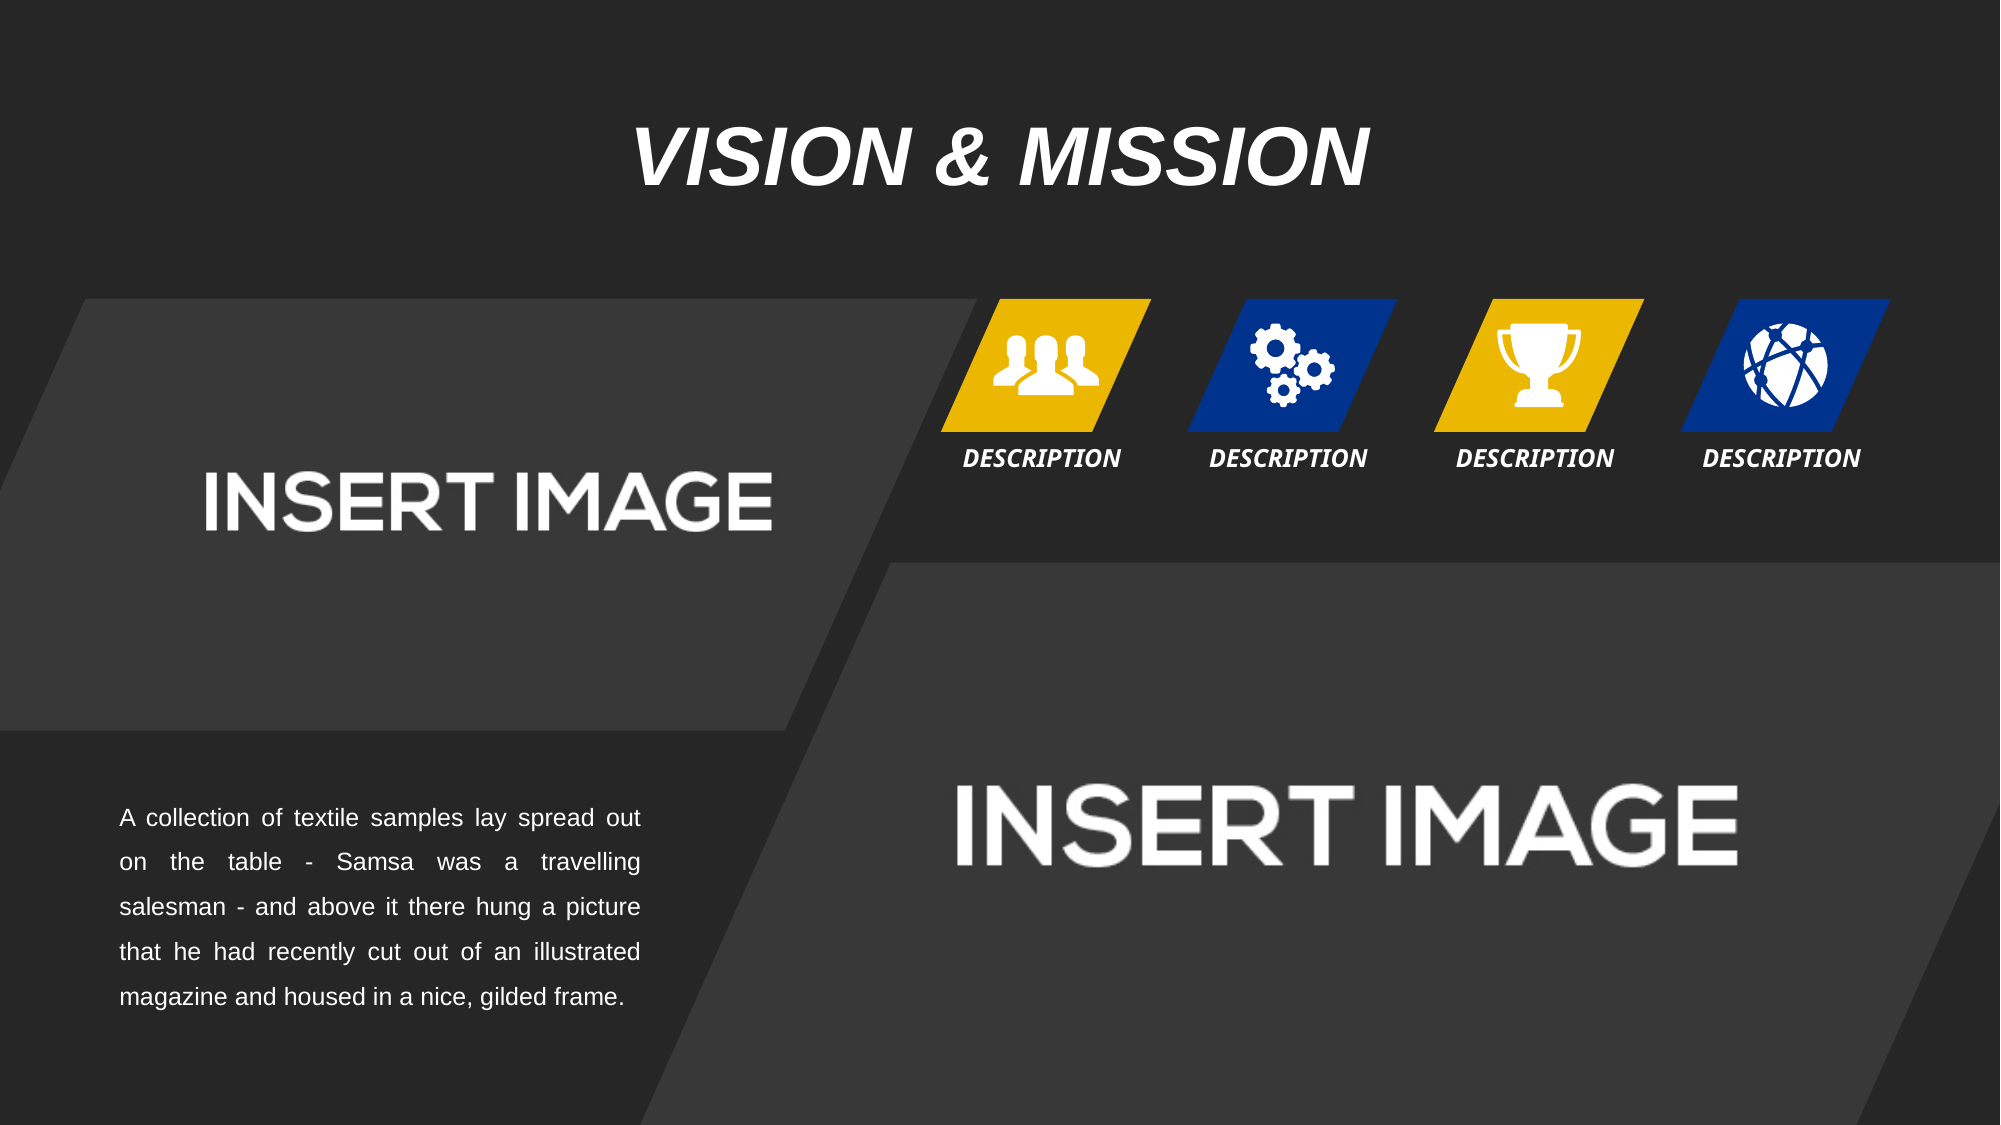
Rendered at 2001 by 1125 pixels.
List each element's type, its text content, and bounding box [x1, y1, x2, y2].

text_box [1757, 365, 1762, 373]
text_box [1432, 297, 1647, 433]
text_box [1250, 323, 1335, 407]
text_box [1185, 297, 1400, 433]
picture [0, 298, 2000, 1125]
text_box A collection of textile samples lay spread out on the table - Samsa was a travelling salesman - and above it there hung a picture that he had recently cut out of an illustrated magazine and housed in a nice, gilded frame. [104, 778, 640, 1018]
text_box [1805, 347, 1828, 388]
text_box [993, 335, 1099, 396]
text_box DESCRIPTION [1194, 435, 1384, 480]
text_box [1678, 297, 1893, 433]
text_box [1781, 323, 1807, 348]
text_box [1795, 350, 1804, 359]
text_box [978, 297, 1153, 433]
title VISION & MISSION [380, 105, 1620, 212]
text_box [1763, 353, 1801, 406]
text_box [1789, 368, 1819, 408]
text_box DESCRIPTION [1441, 435, 1630, 480]
text_box [1768, 341, 1788, 357]
text_box [1744, 369, 1758, 396]
text_box [1809, 331, 1821, 344]
text_box DESCRIPTION [978, 435, 1137, 480]
text_box [1750, 329, 1771, 364]
text_box DESCRIPTION [1687, 435, 1877, 480]
text_box [1743, 349, 1752, 371]
text_box [1497, 323, 1581, 408]
text_box [1768, 323, 1783, 330]
text_box [1760, 386, 1779, 407]
